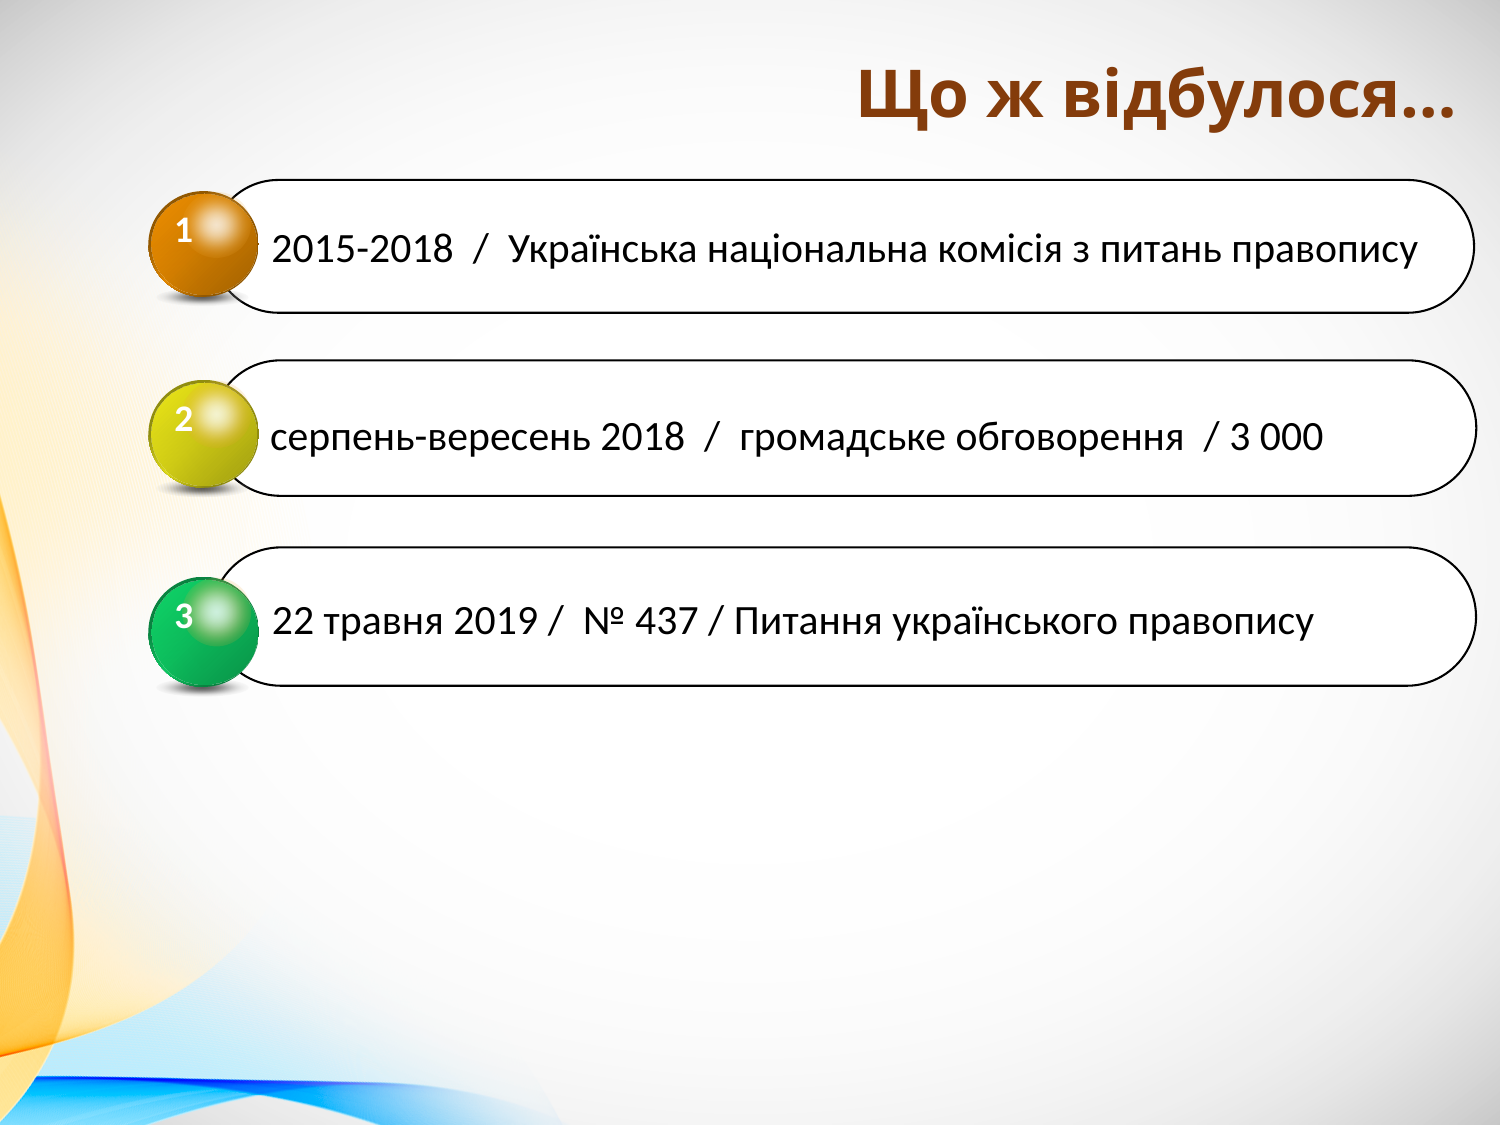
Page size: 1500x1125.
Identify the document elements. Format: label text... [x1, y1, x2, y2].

title Що ж відбулося… [840, 25, 1484, 168]
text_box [148, 547, 1479, 701]
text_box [148, 360, 1477, 501]
picture [0, 0, 1500, 1125]
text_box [148, 179, 1477, 313]
